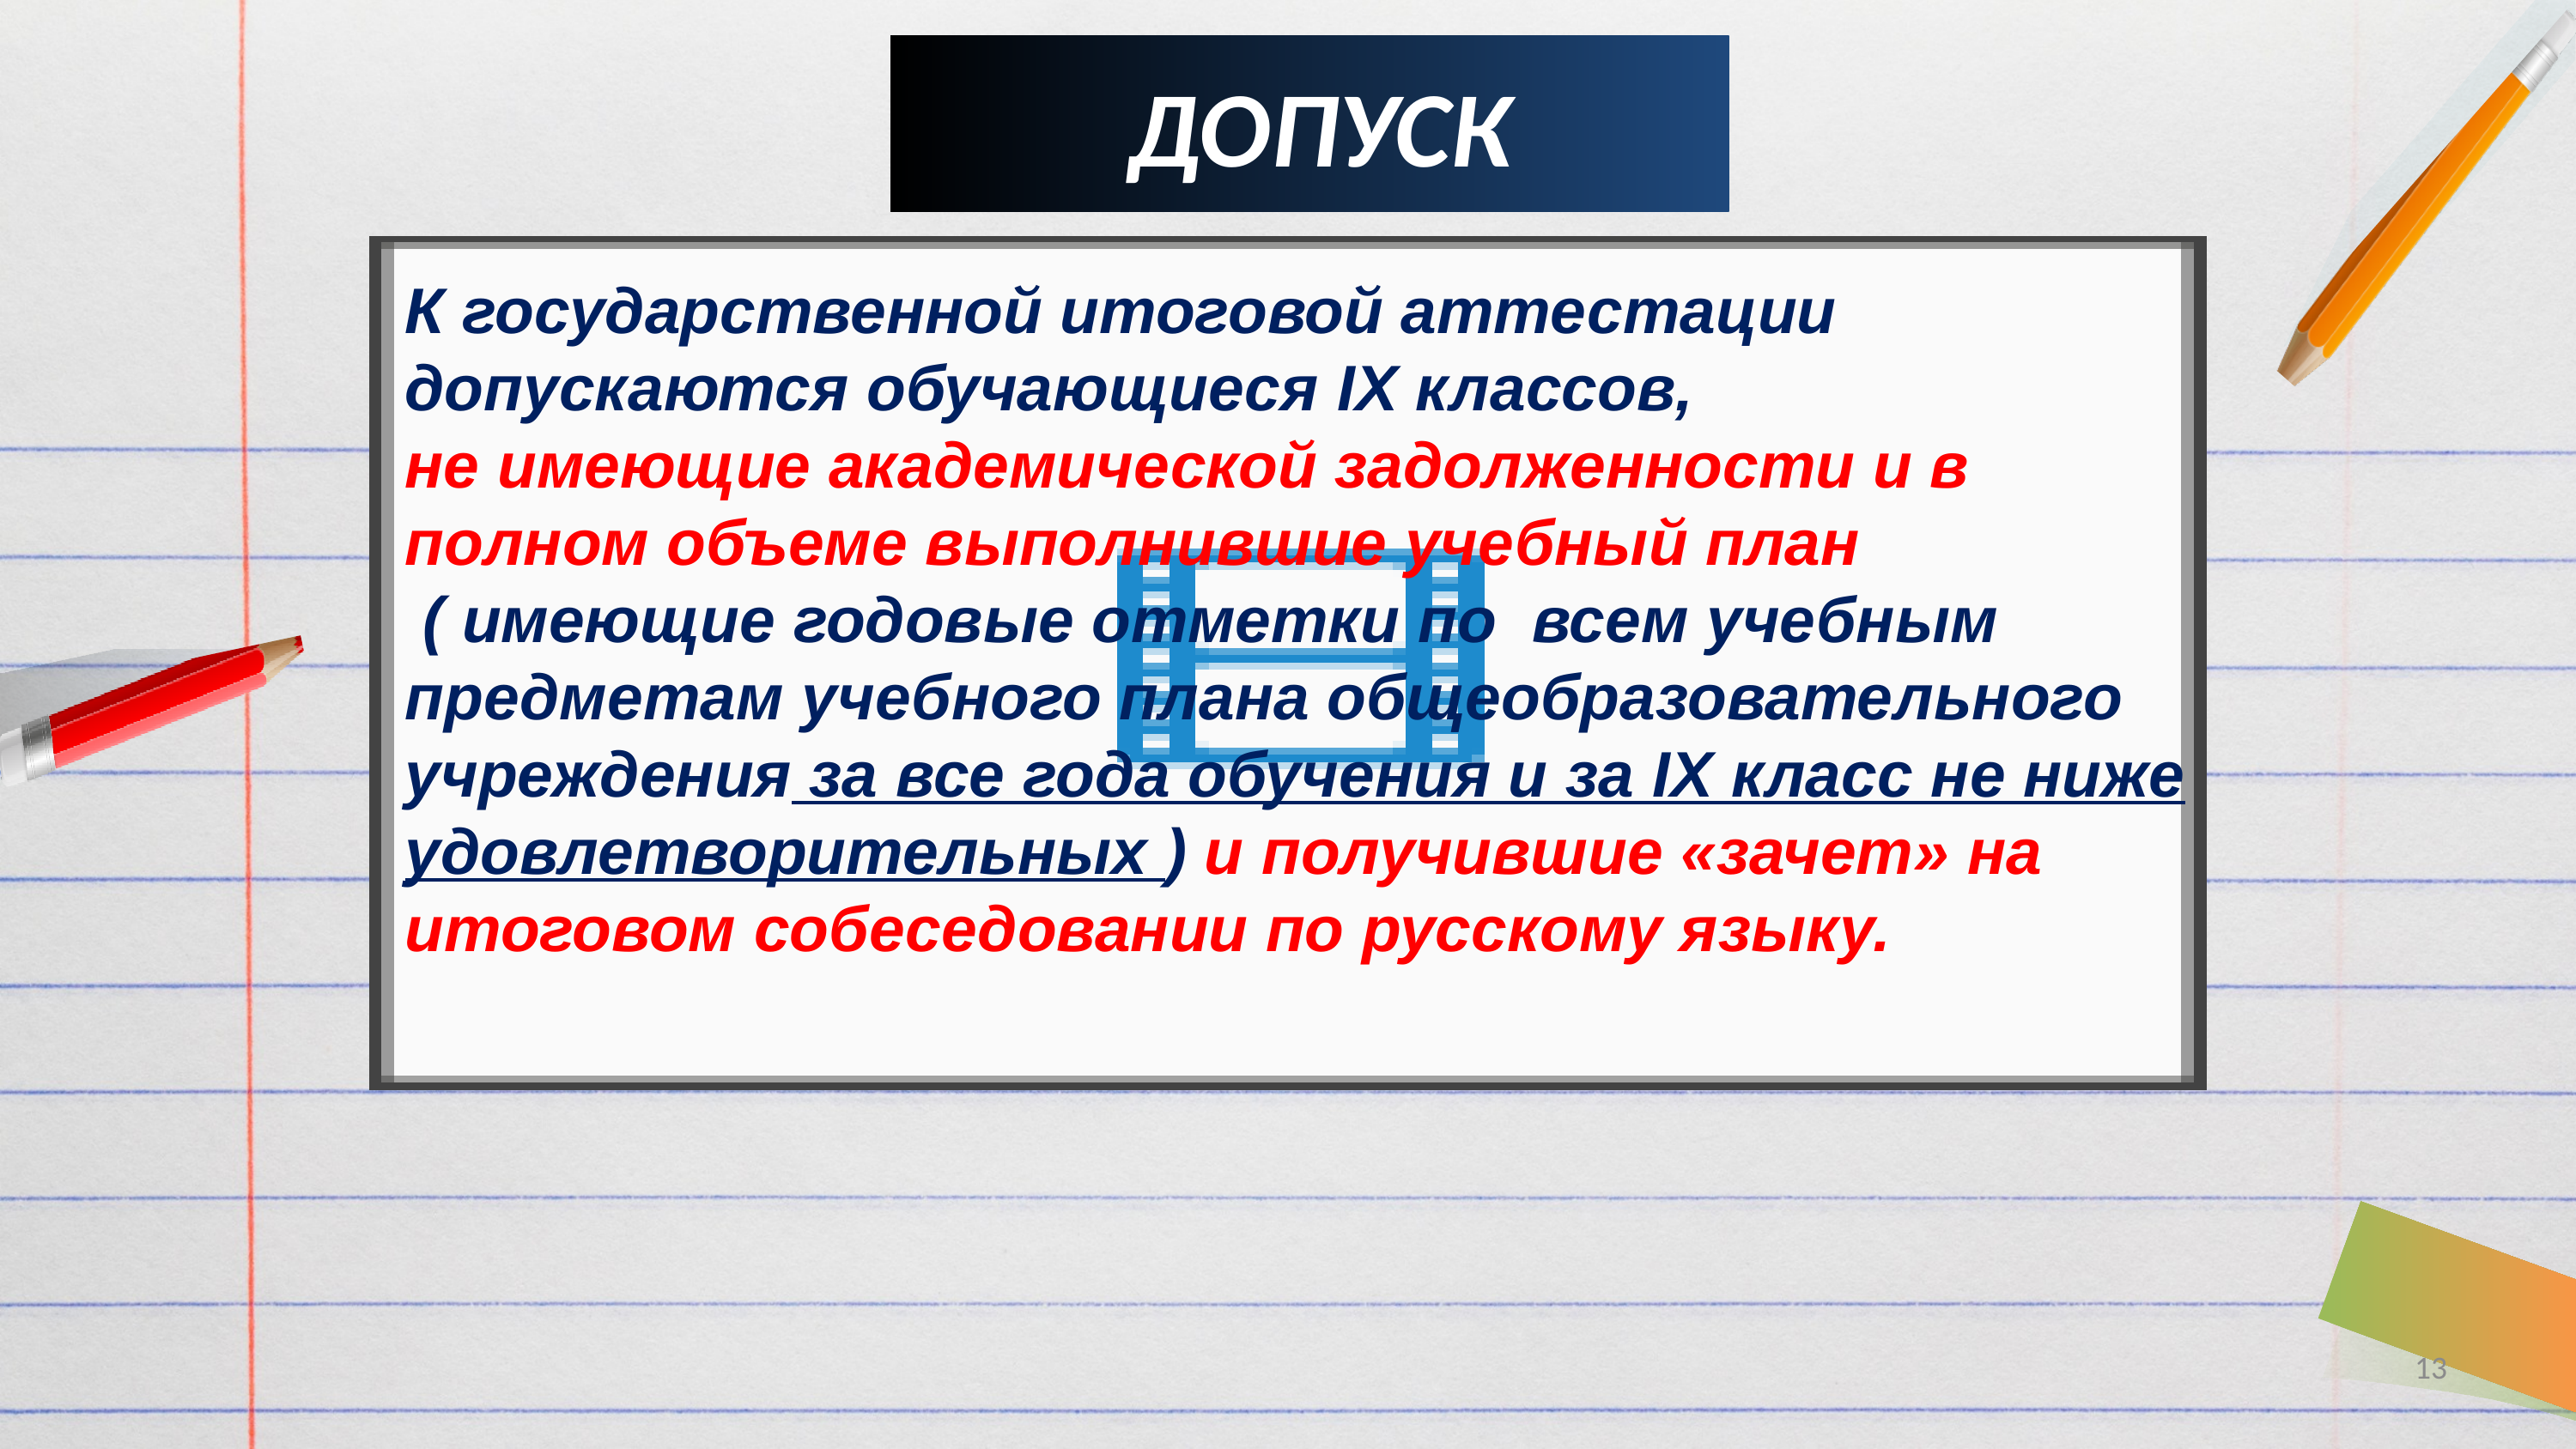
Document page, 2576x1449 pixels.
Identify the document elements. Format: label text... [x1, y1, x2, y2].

title ДОПУСК [890, 35, 1729, 212]
slide_number 13 [1855, 1347, 2447, 1386]
picture [0, 0, 2576, 1449]
text_box К государственной итоговой аттестации допускаются обучающиеся IX классов, не имеющие академической задолженности и в полном объеме выполнившие учебный план ( имеющие годовые отметки по всем учебным предметам учебного плана общеобразовательного учреждения за все года обучения и за IX класс не ниже удовлетворительных ) и получившие «зачет» на итоговом собеседовании по русскому языку. [327, 263, 2239, 972]
